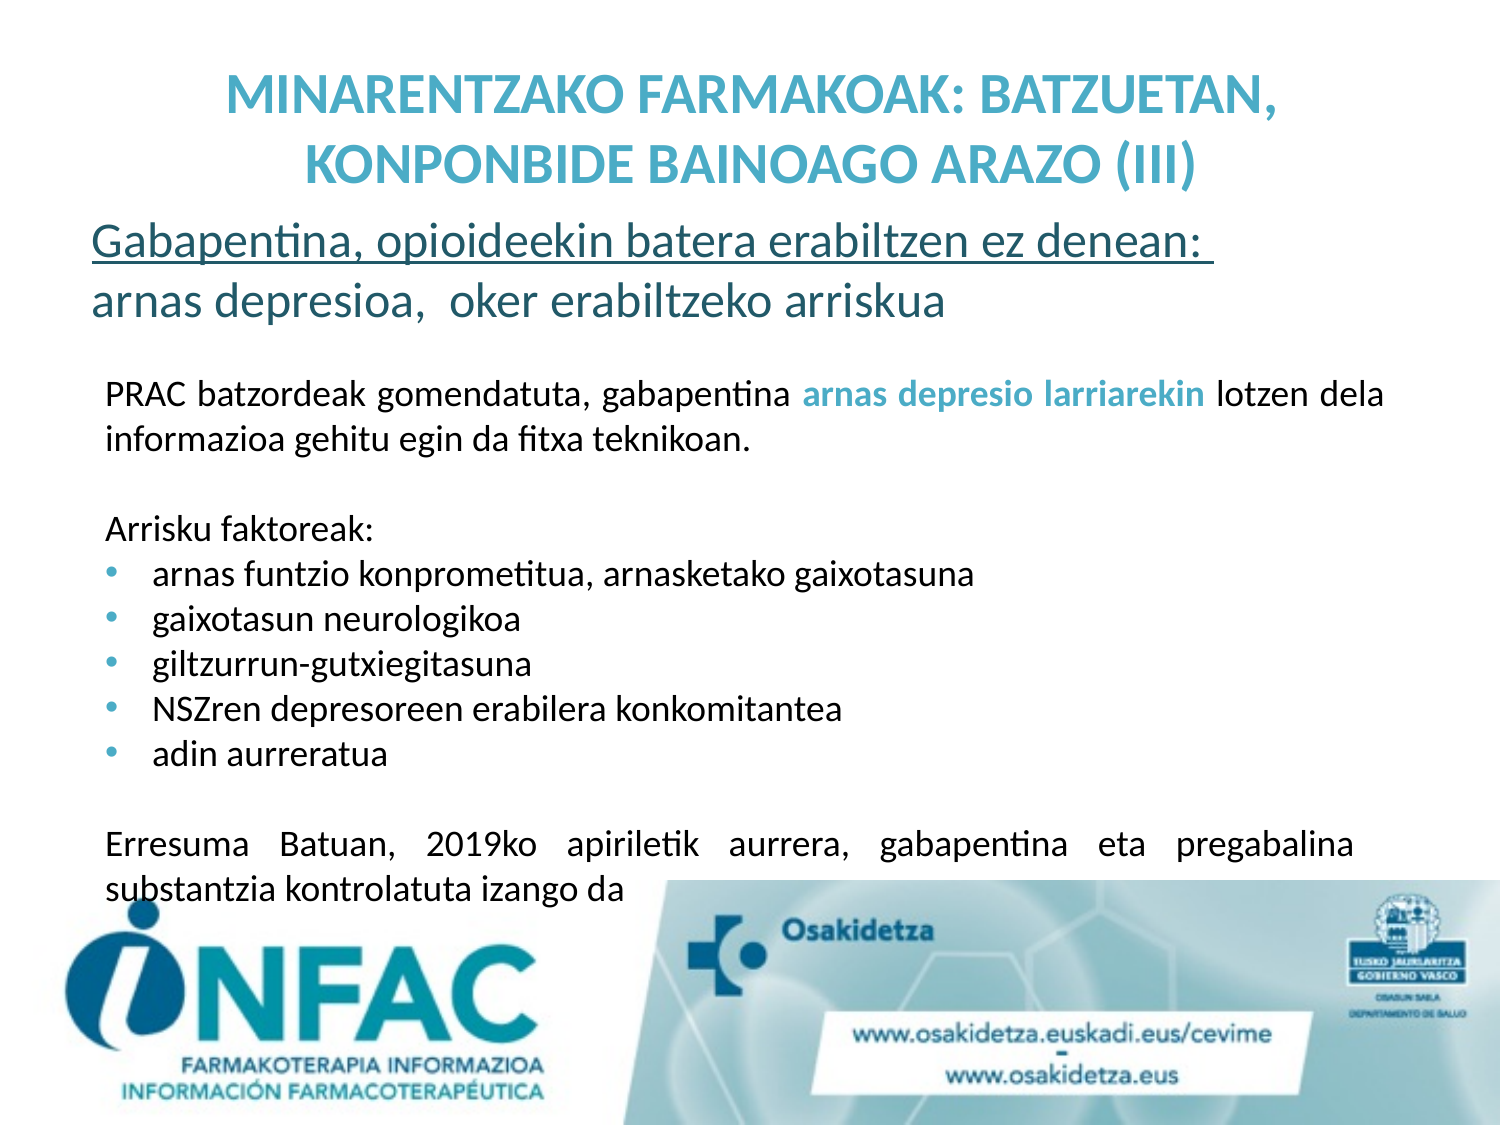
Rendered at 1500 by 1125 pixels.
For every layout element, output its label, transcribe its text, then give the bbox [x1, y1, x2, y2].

picture [1, 880, 1500, 1125]
title MINARENTZAKO FARMAKOAK: BATZUETAN, KONPONBIDE BAINOAGO ARAZO (III) Gabapentina, opioideekin batera erabiltzen ez denean: arnas depresioa, oker erabiltzeko arriskua [76, 47, 1427, 335]
text_box PRAC batzordeak gomendatuta, gabapentina arnas depresio larriarekin lotzen dela informazioa gehitu egin da fitxa teknikoan. Arrisku faktoreak: arnas funtzio konprometitua, arnasketako gaixotasuna gaixotasun neurologikoa giltzurrun-gutxiegitasuna NSZren depresoreen erabilera konkomitantea adin aurreratua Erresuma Batuan, 2019ko apiriletik aurrera, gabapentina eta pregabalina substantzia kontrolatuta izango da [90, 361, 1400, 962]
